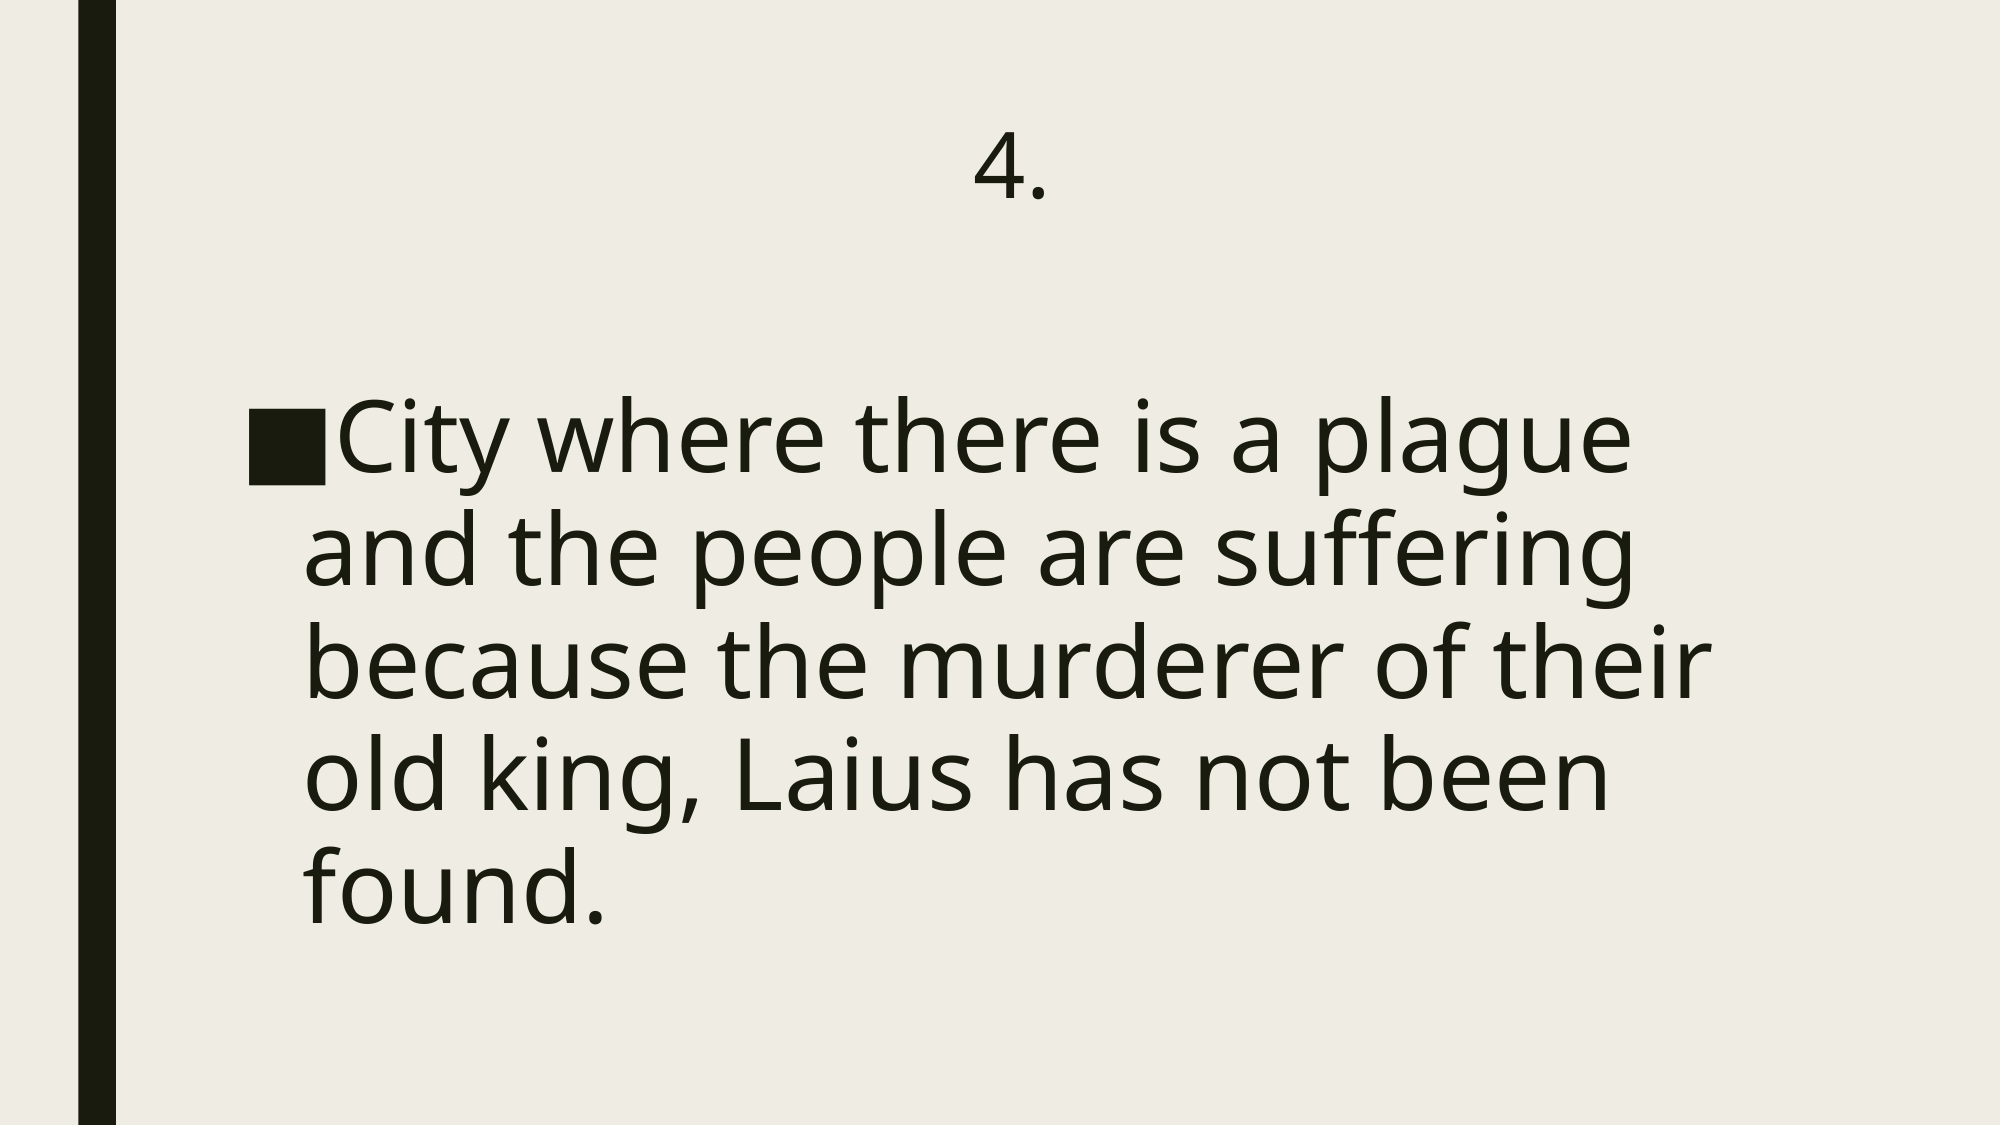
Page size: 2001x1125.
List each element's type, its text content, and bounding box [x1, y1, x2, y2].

list City where there is a plague and the people are suffering because the murderer of their old king, Laius has not been found. [225, 375, 1800, 963]
title 4. [225, 112, 1800, 357]
